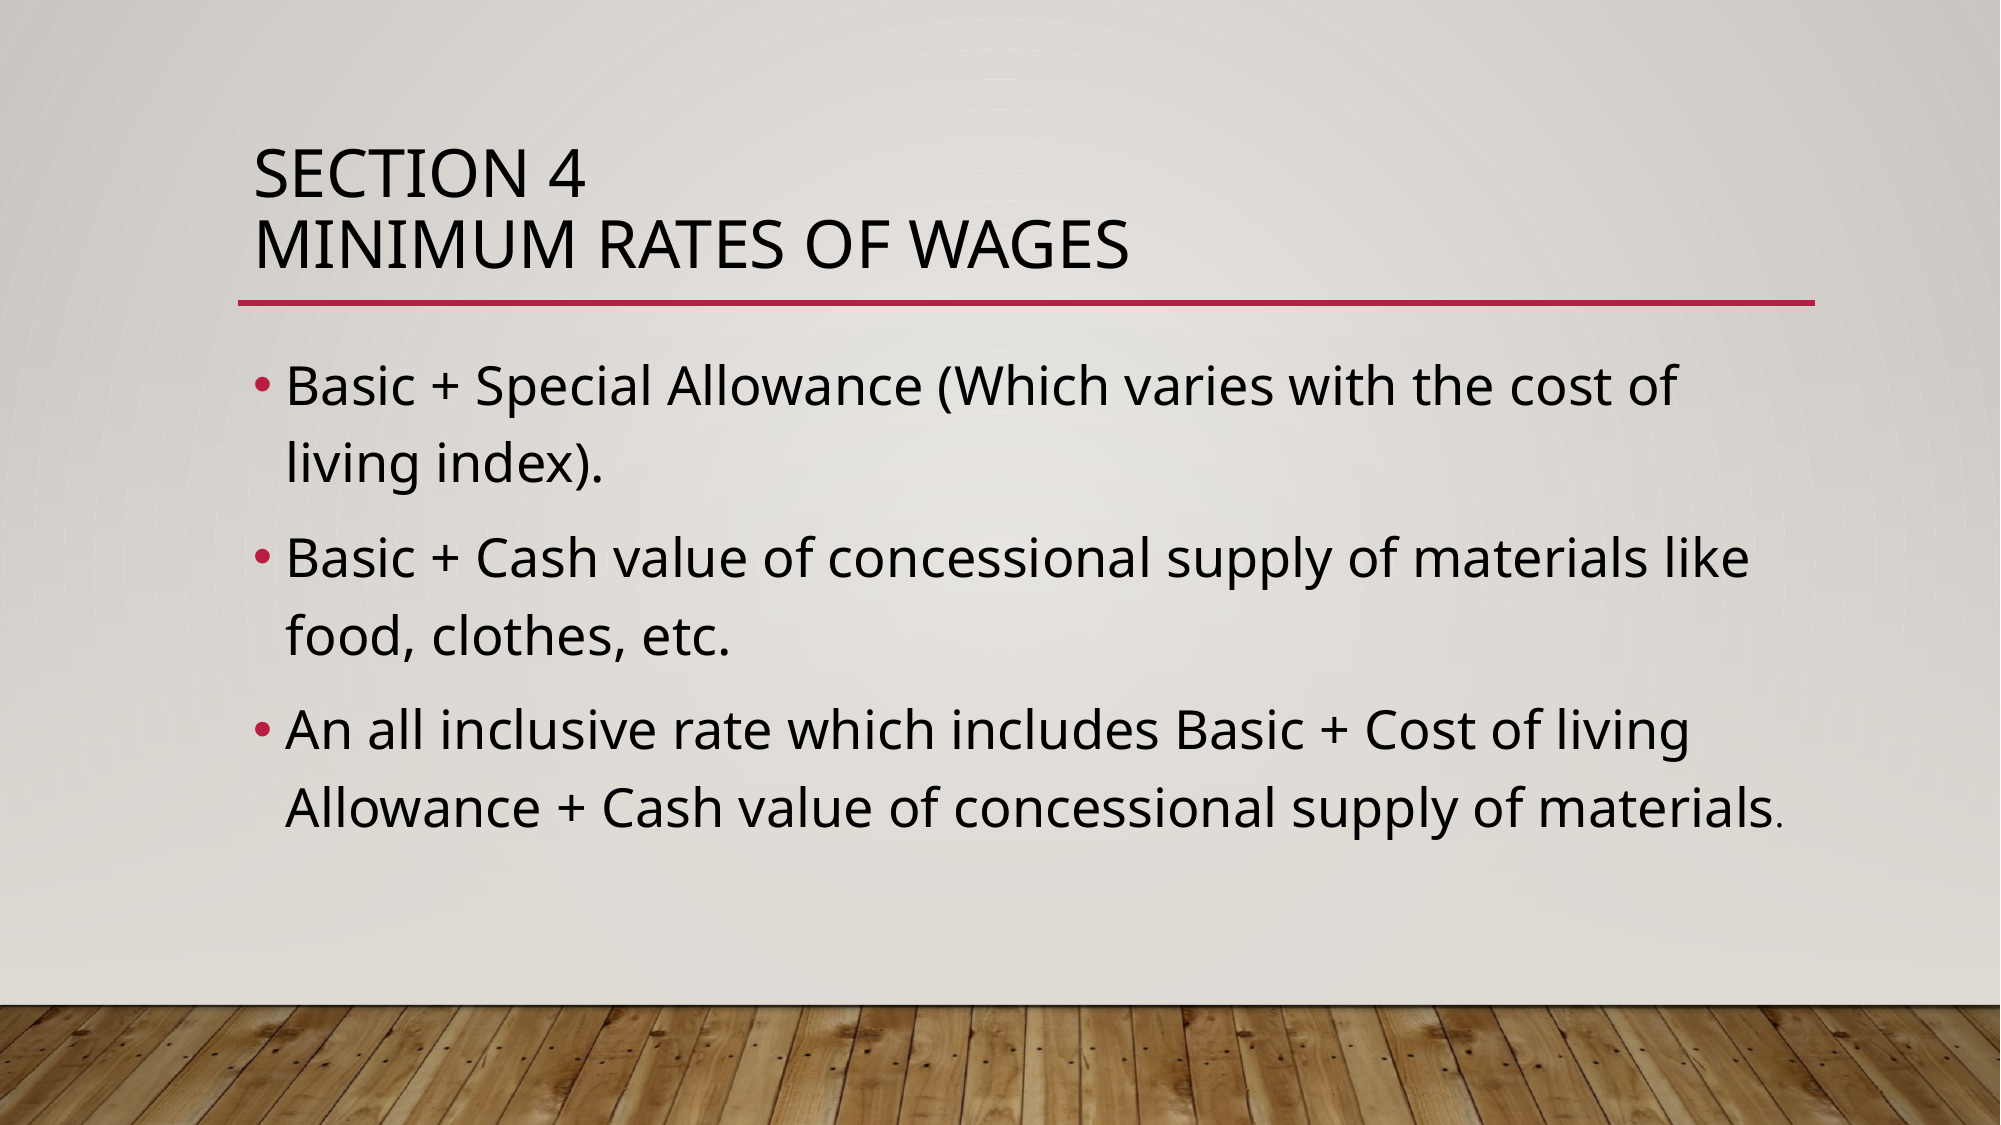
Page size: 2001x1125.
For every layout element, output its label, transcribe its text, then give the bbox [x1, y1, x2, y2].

title Section 4 Minimum rates of wages [238, 131, 1814, 305]
list Basic + Special Allowance (Which varies with the cost of living index). Basic + Cash value of concessional supply of materials like food, clothes, etc. An all inclusive rate which includes Basic + Cost of living Allowance + Cash value of concessional supply of materials. [238, 330, 1814, 897]
picture [0, 1005, 2000, 1125]
